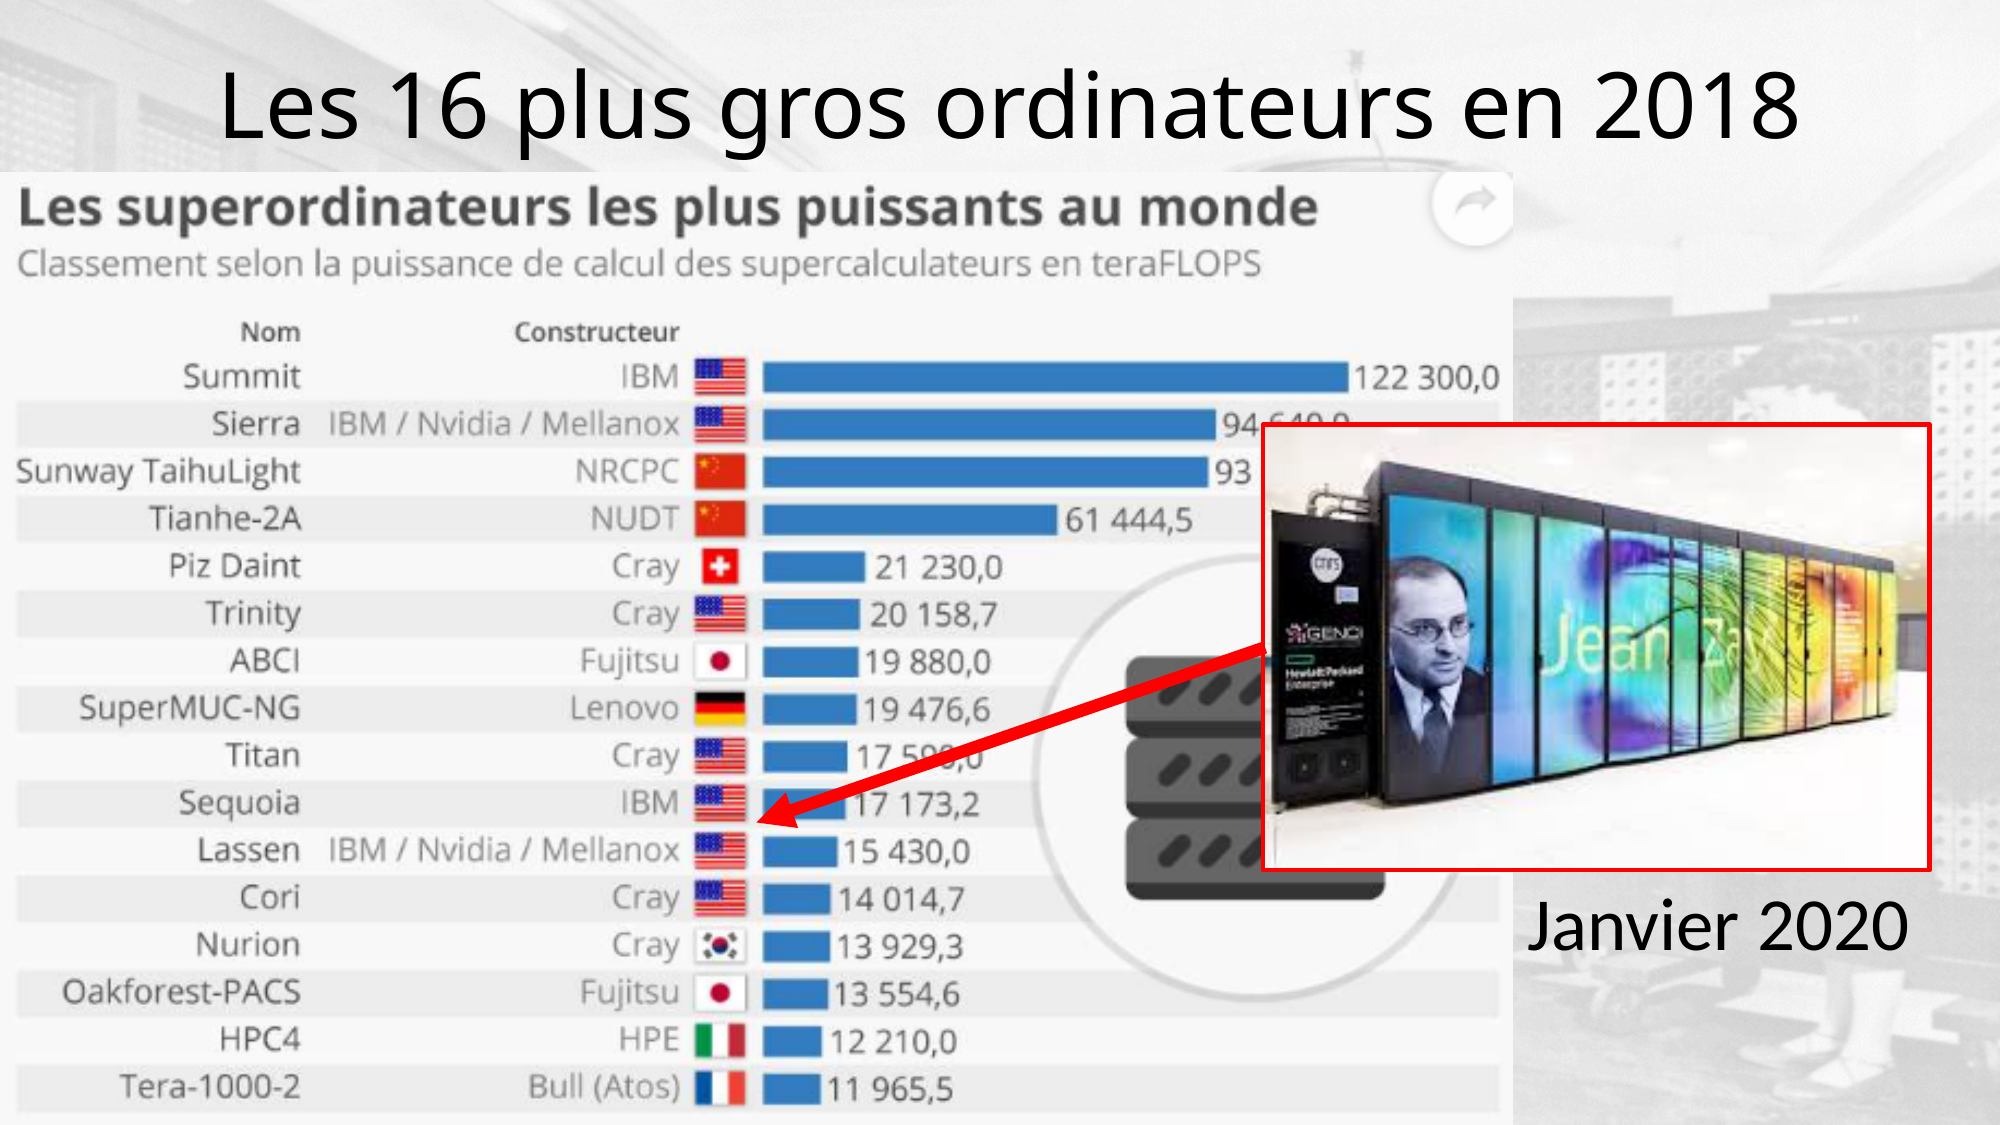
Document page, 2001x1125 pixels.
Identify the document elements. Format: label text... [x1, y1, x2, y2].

text_box Janvier 2020 [1513, 867, 1931, 973]
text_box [756, 647, 1266, 823]
picture [0, 172, 1928, 1125]
title Les 16 plus gros ordinateurs en 2018 [202, 0, 1928, 218]
